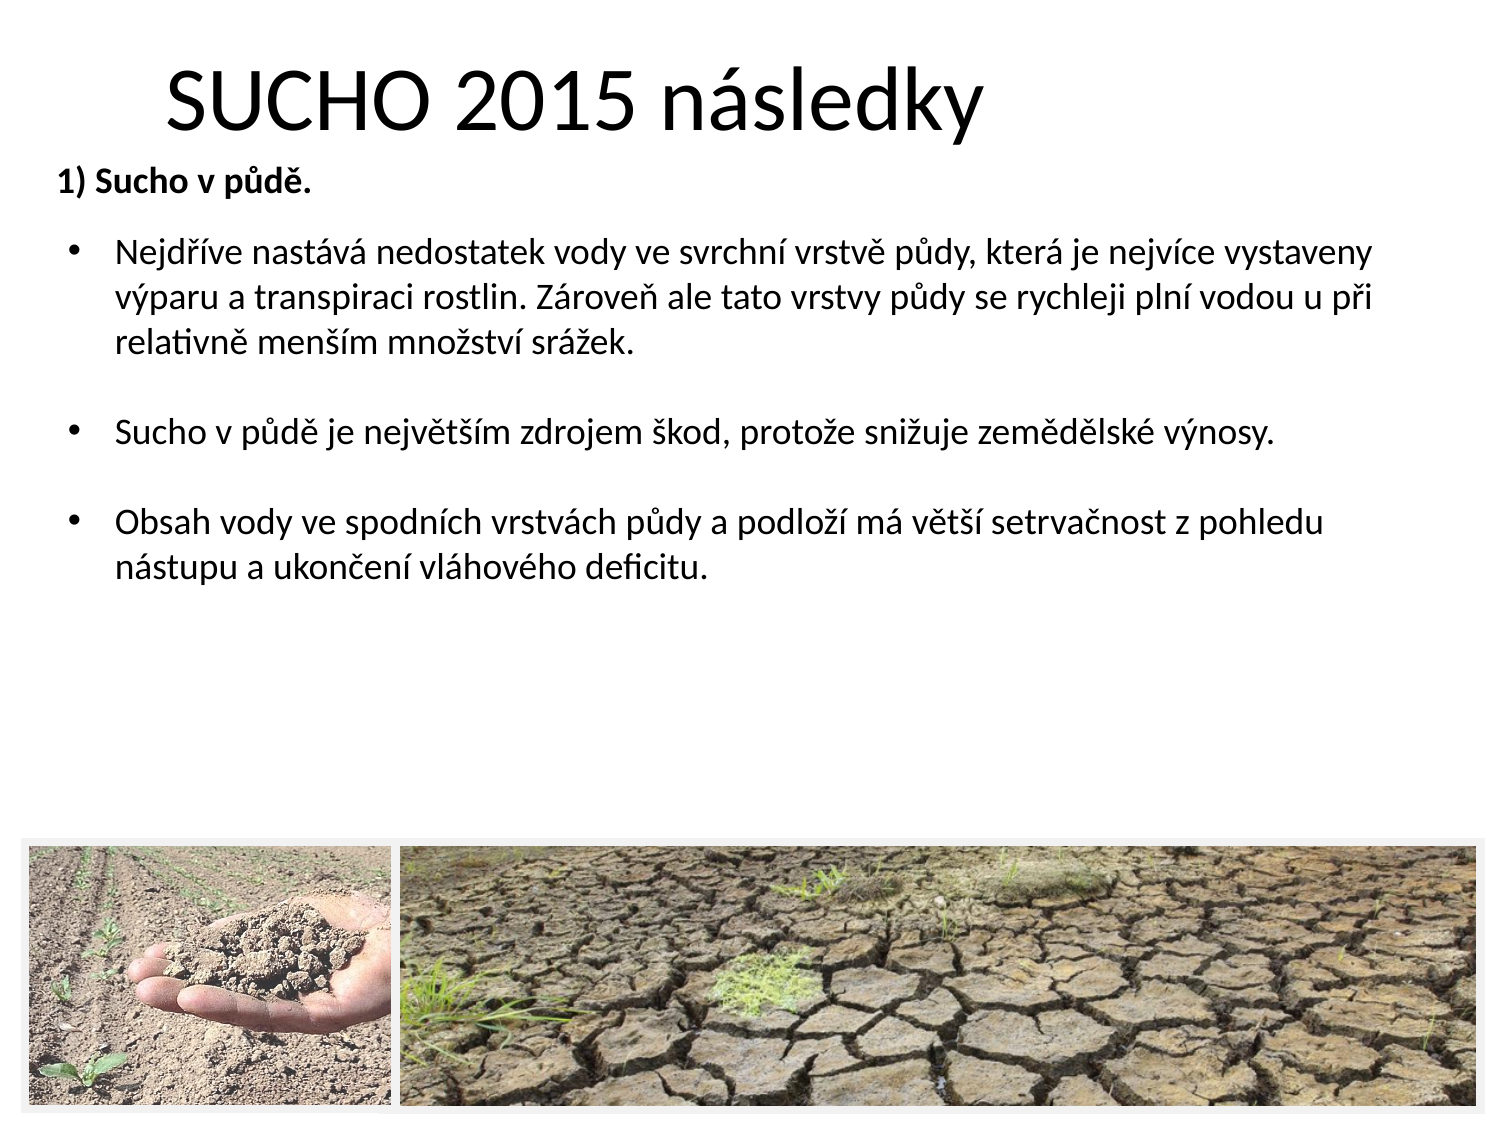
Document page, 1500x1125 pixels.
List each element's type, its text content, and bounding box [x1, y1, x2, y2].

picture [29, 845, 1477, 1107]
text_box SUCHO 2015 následky [0, 0, 1350, 188]
text_box 1) Sucho v půdě. [41, 148, 1459, 209]
text_box Nejdříve nastává nedostatek vody ve svrchní vrstvě půdy, která je nejvíce vystaveny výparu a transpiraci rostlin. Zároveň ale tato vrstvy půdy se rychleji plní vodou u při relativně menším množství srážek. Sucho v půdě je největším zdrojem škod, protože snižuje zemědělské výnosy. Obsah vody ve spodních vrstvách půdy a podloží má větší setrvačnost z pohledu nástupu a ukončení vláhového deficitu. [53, 219, 1447, 595]
